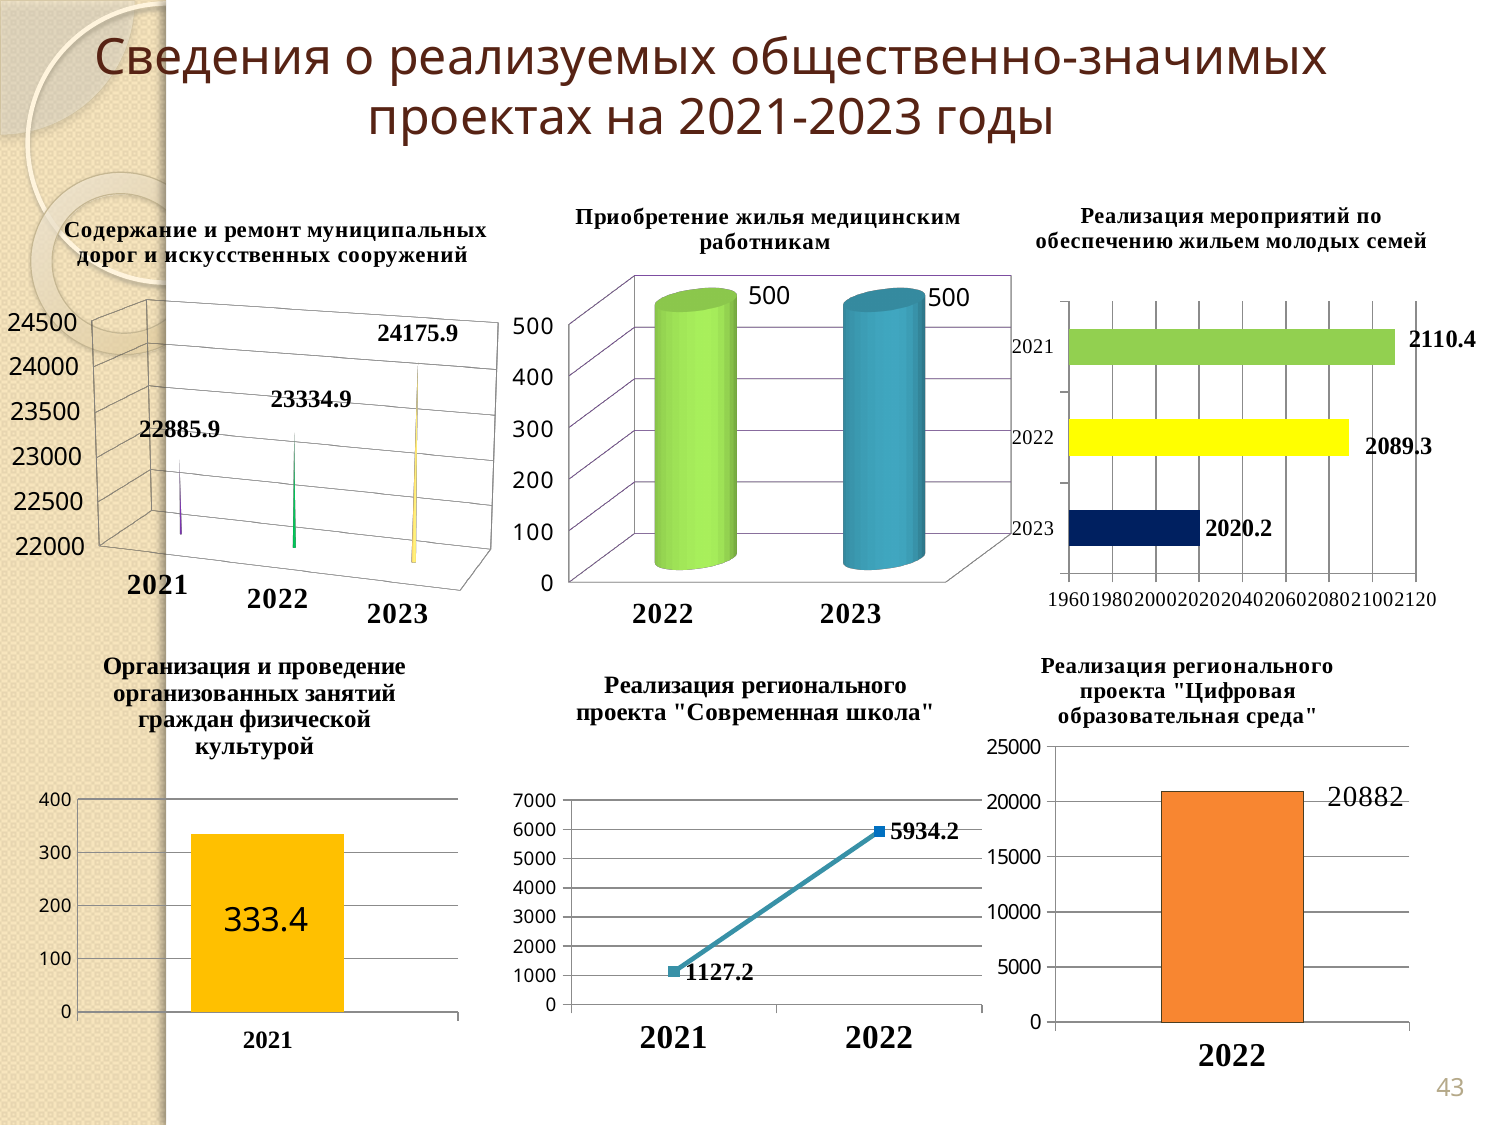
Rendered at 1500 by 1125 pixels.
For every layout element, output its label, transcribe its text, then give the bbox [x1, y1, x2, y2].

chart [0, 184, 1477, 1125]
chart [501, 644, 1471, 1125]
slide_number 43 [1413, 1034, 1488, 1113]
title Сведения о реализуемых общественно-значимых проектах на 2021-2023 годы [0, 30, 1424, 138]
